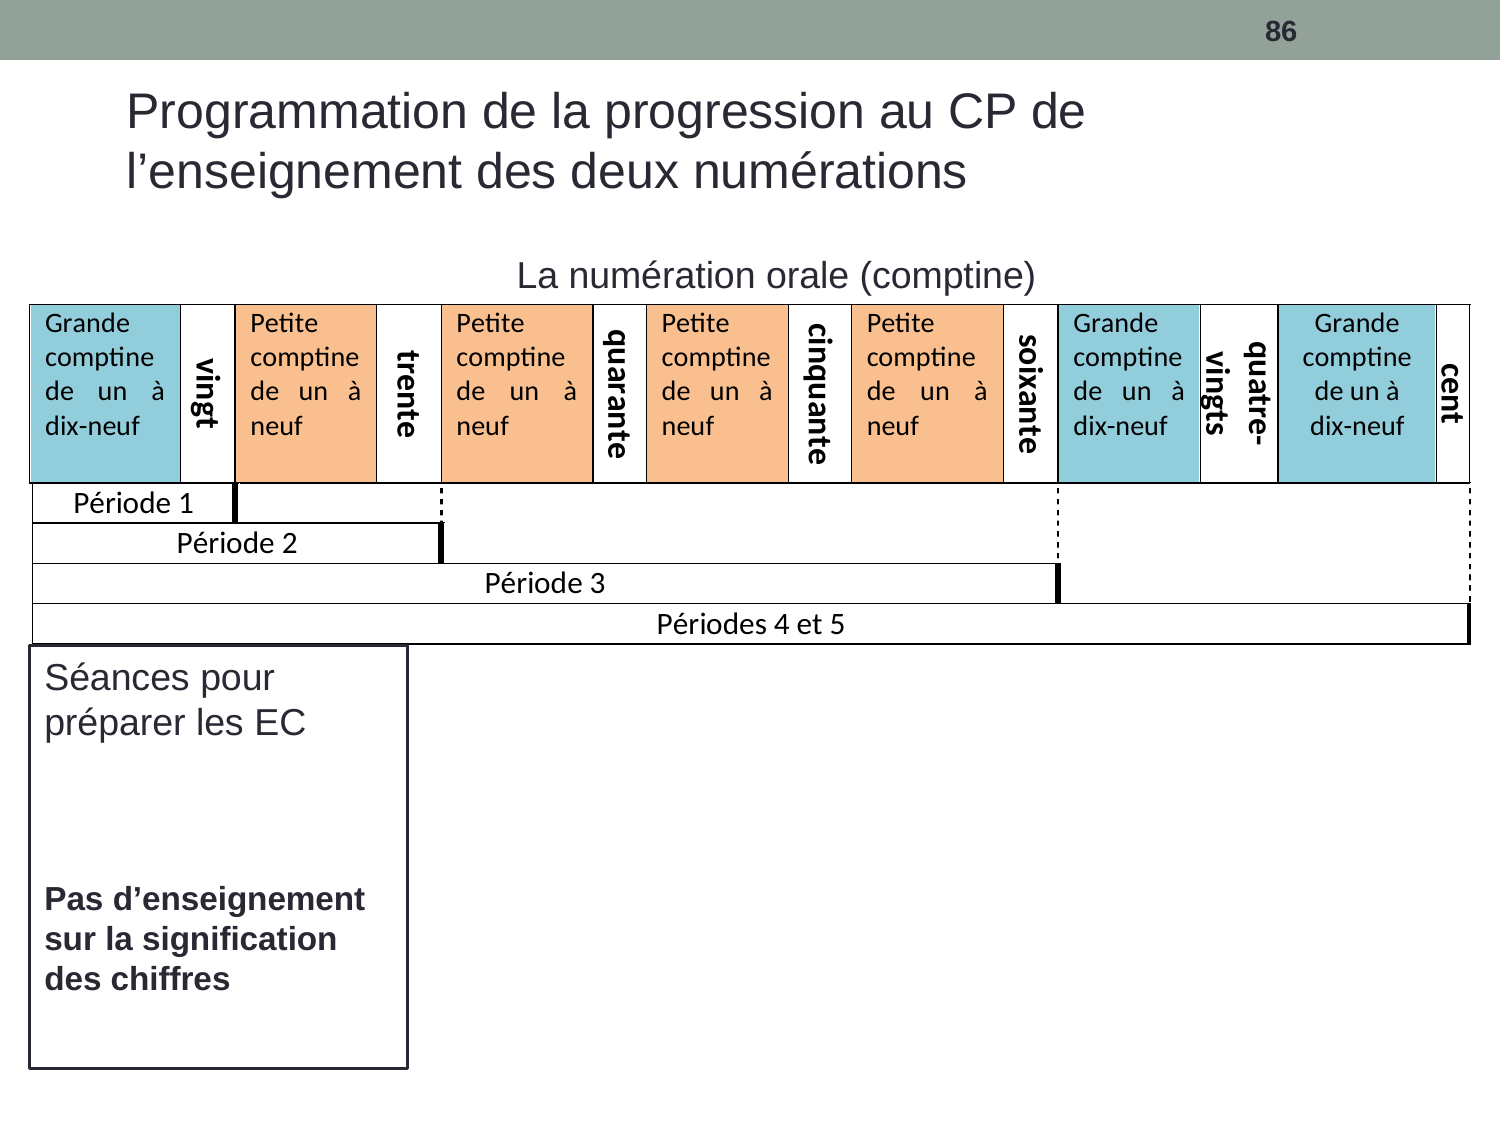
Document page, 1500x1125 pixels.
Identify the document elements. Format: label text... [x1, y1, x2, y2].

text_box La numération orale (comptine) [501, 243, 1128, 300]
text_box Séances pour préparer les EC Pas d’enseignement sur la signification des chiffres [29, 744, 408, 1069]
slide_number 86 [1250, 3, 1425, 57]
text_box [28, 303, 1471, 738]
text_box Programmation de la progression au CP de l’enseignement des deux numérations [112, 71, 1388, 206]
